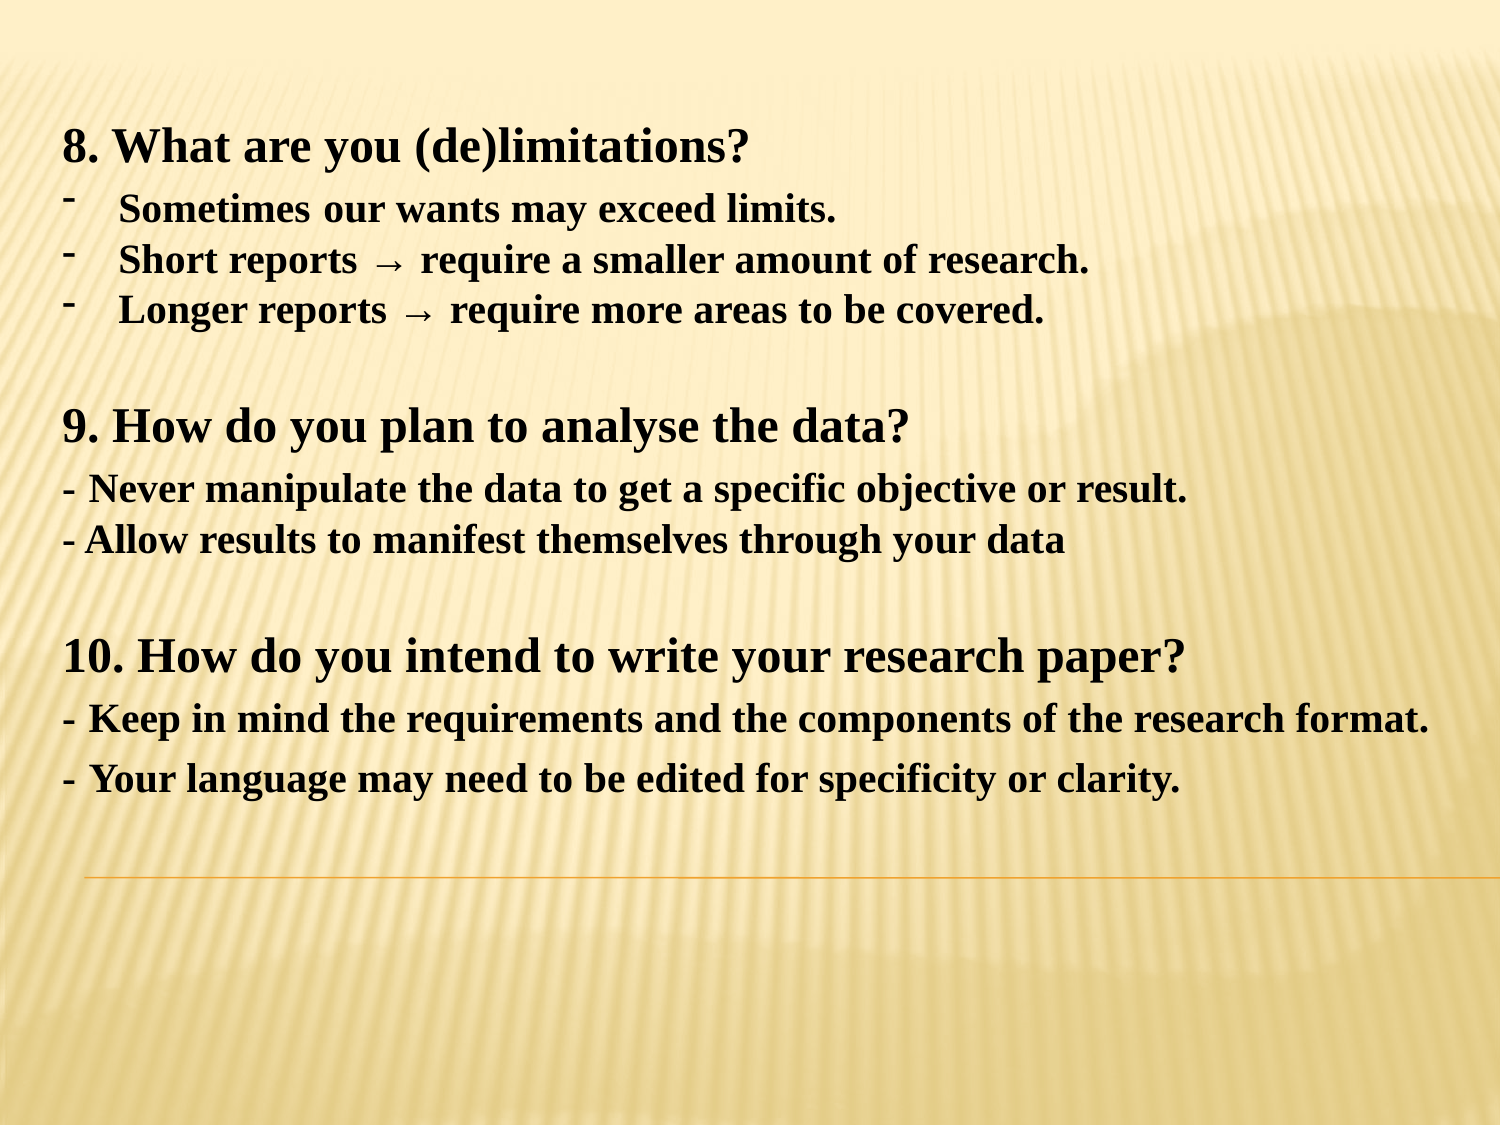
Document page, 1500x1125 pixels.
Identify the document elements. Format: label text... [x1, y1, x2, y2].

text_box 8. What are you (de)limitations? Sometimes our wants may exceed limits. Short reports → require a smaller amount of research. Longer reports → require more areas to be covered. 9. How do you plan to analyse the data? - Never manipulate the data to get a specific objective or result. - Allow results to manifest themselves through your data 10. How do you intend to write your research paper? - Keep in mind the requirements and the components of the research format. - Your language may need to be edited for specificity or clarity. [47, 104, 1500, 1110]
